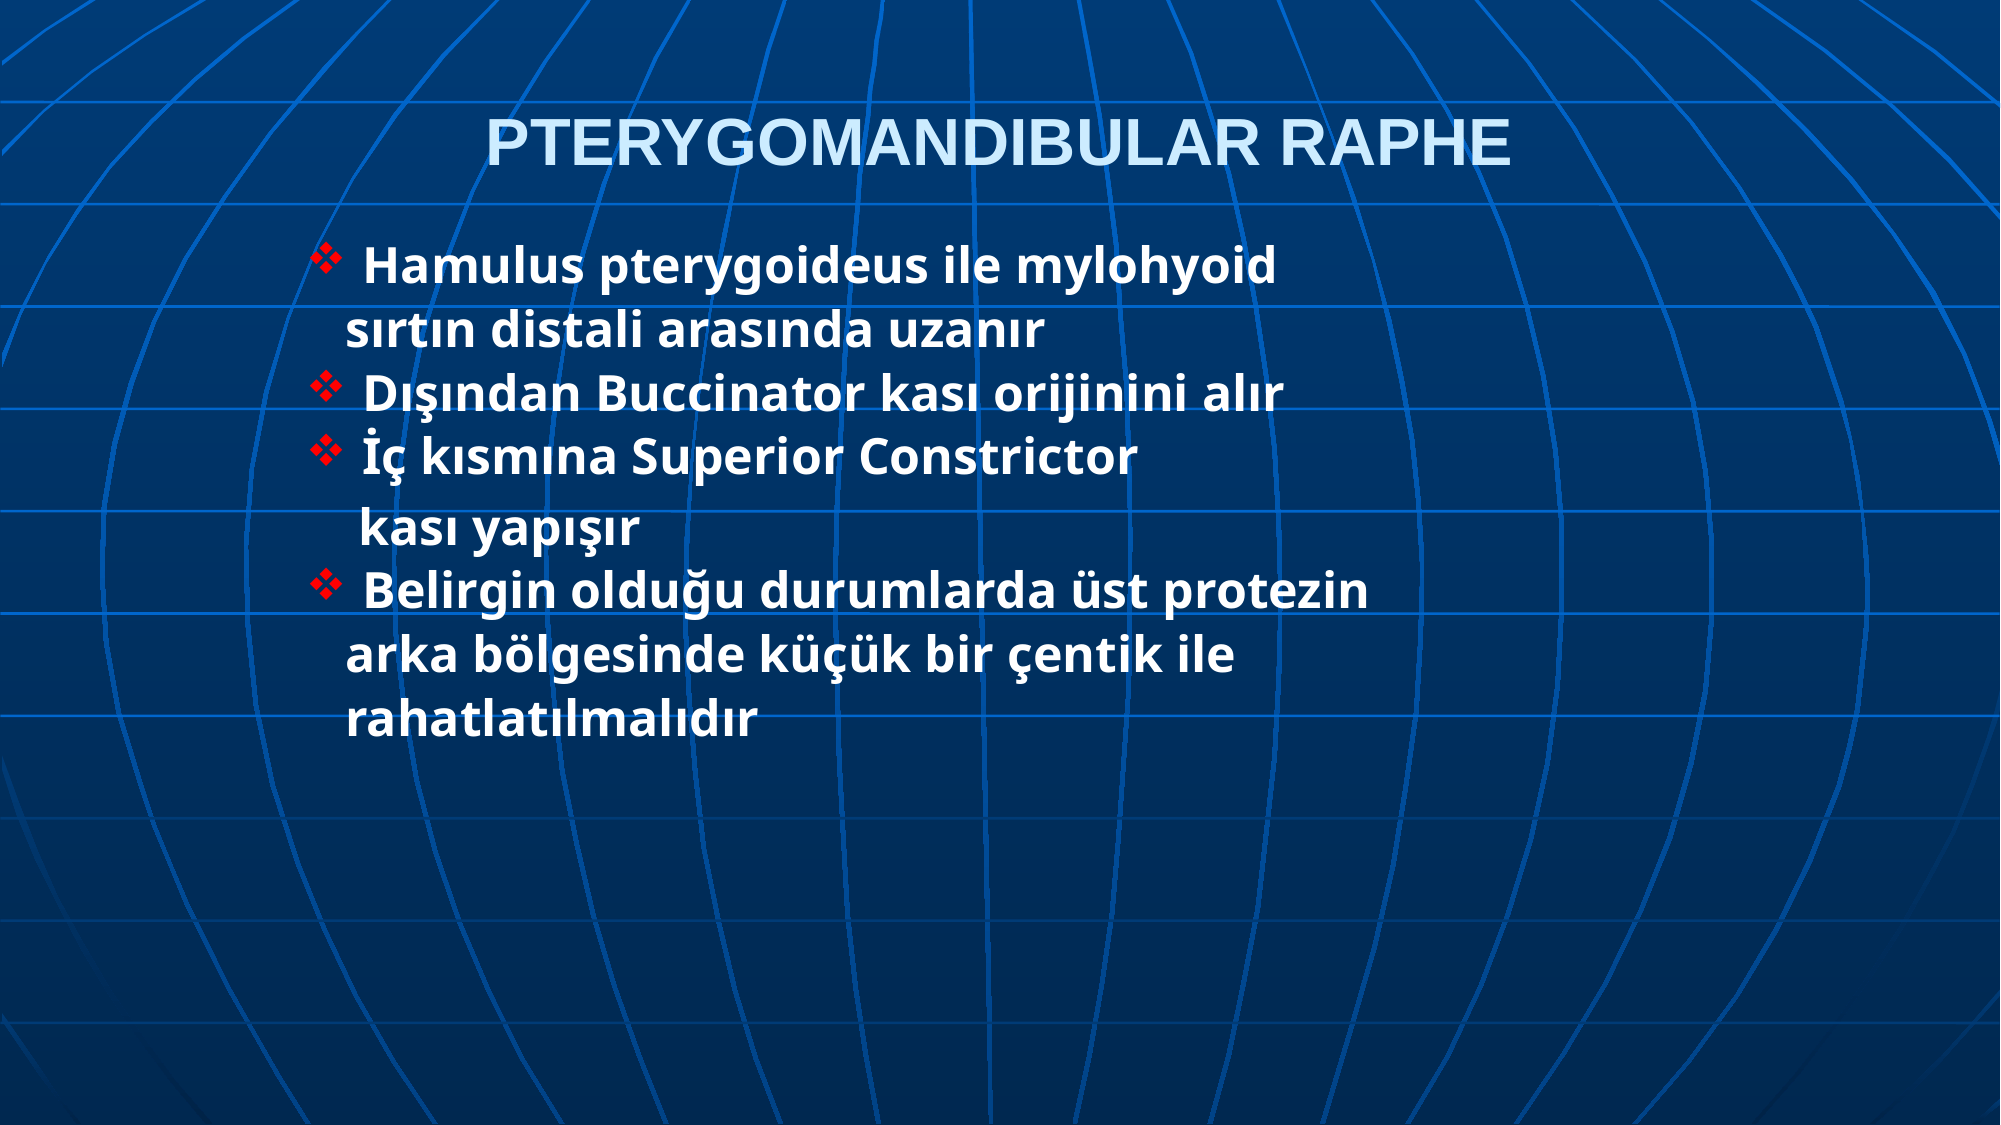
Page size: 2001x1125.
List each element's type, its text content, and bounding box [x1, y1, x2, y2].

title PTERYGOMANDIBULAR RAPHE [99, 45, 1901, 233]
list Hamulus pterygoideus ile mylohyoid sırtın distali arasında uzanır Dışından Buccinator kası orijinini alır İç kısmına Superior Constrictor kası yapışır Belirgin olduğu durumlarda üst protezin arka bölgesinde küçük bir çentik ile rahatlatılmalıdır [290, 232, 1605, 966]
